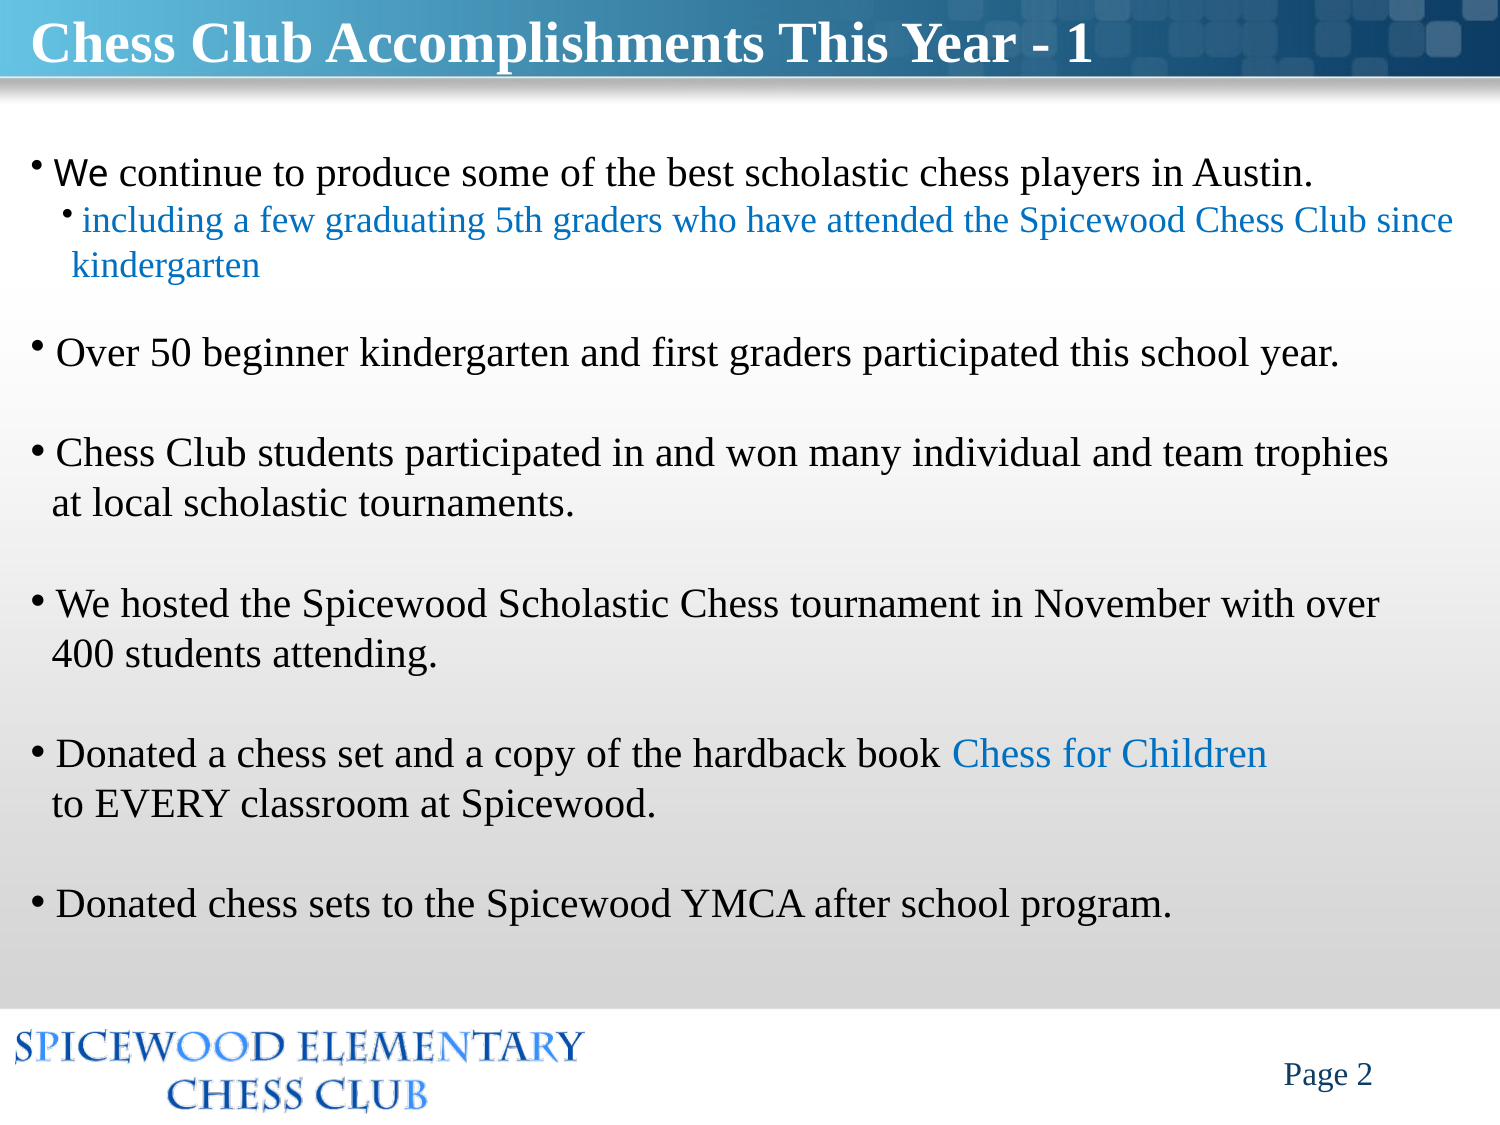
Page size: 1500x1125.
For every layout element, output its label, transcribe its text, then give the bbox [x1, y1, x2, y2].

picture [0, 0, 1500, 1125]
list We continue to produce some of the best scholastic chess players in Austin. including a few graduating 5th graders who have attended the Spicewood Chess Club since kindergarten Over 50 beginner kindergarten and first graders participated this school year. Chess Club students participated in and won many individual and team trophies at local scholastic tournaments. We hosted the Spicewood Scholastic Chess tournament in November with over 400 students attending. Donated a chess set and a copy of the hardback book Chess for Children to EVERY classroom at Spicewood. Donated chess sets to the Spicewood YMCA after school program. [15, 101, 1480, 970]
title Chess Club Accomplishments This Year - 1 [15, 2, 1480, 79]
footer Page 2 [1206, 1029, 1451, 1114]
